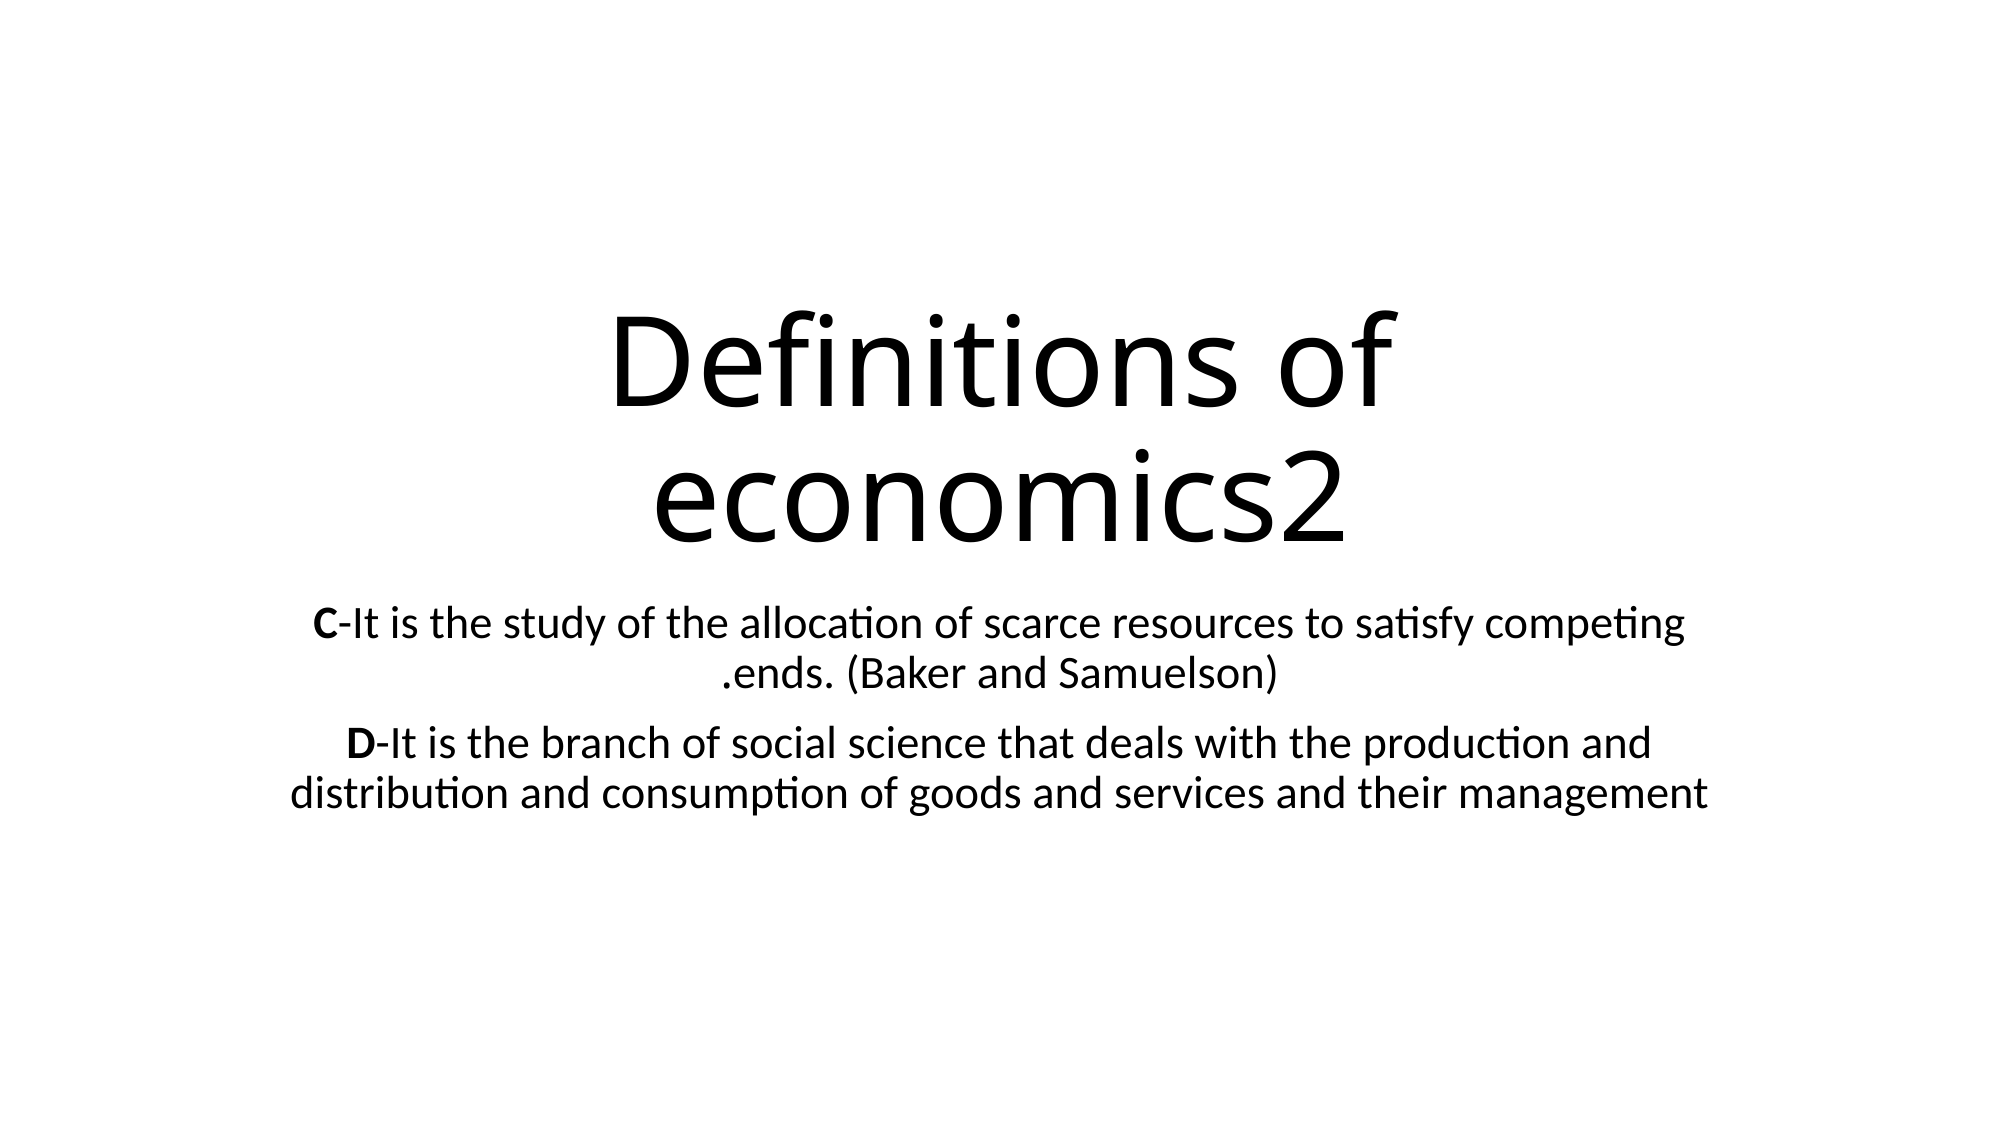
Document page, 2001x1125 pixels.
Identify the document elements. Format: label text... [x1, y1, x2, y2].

title Definitions of economics2 [249, 184, 1750, 576]
subtitle C-It is the study of the allocation of scarce resources to satisfy competing ends. (Baker and Samuelson). D-It is the branch of social science that deals with the production and distribution and consumption of goods and services and their management [249, 590, 1750, 863]
